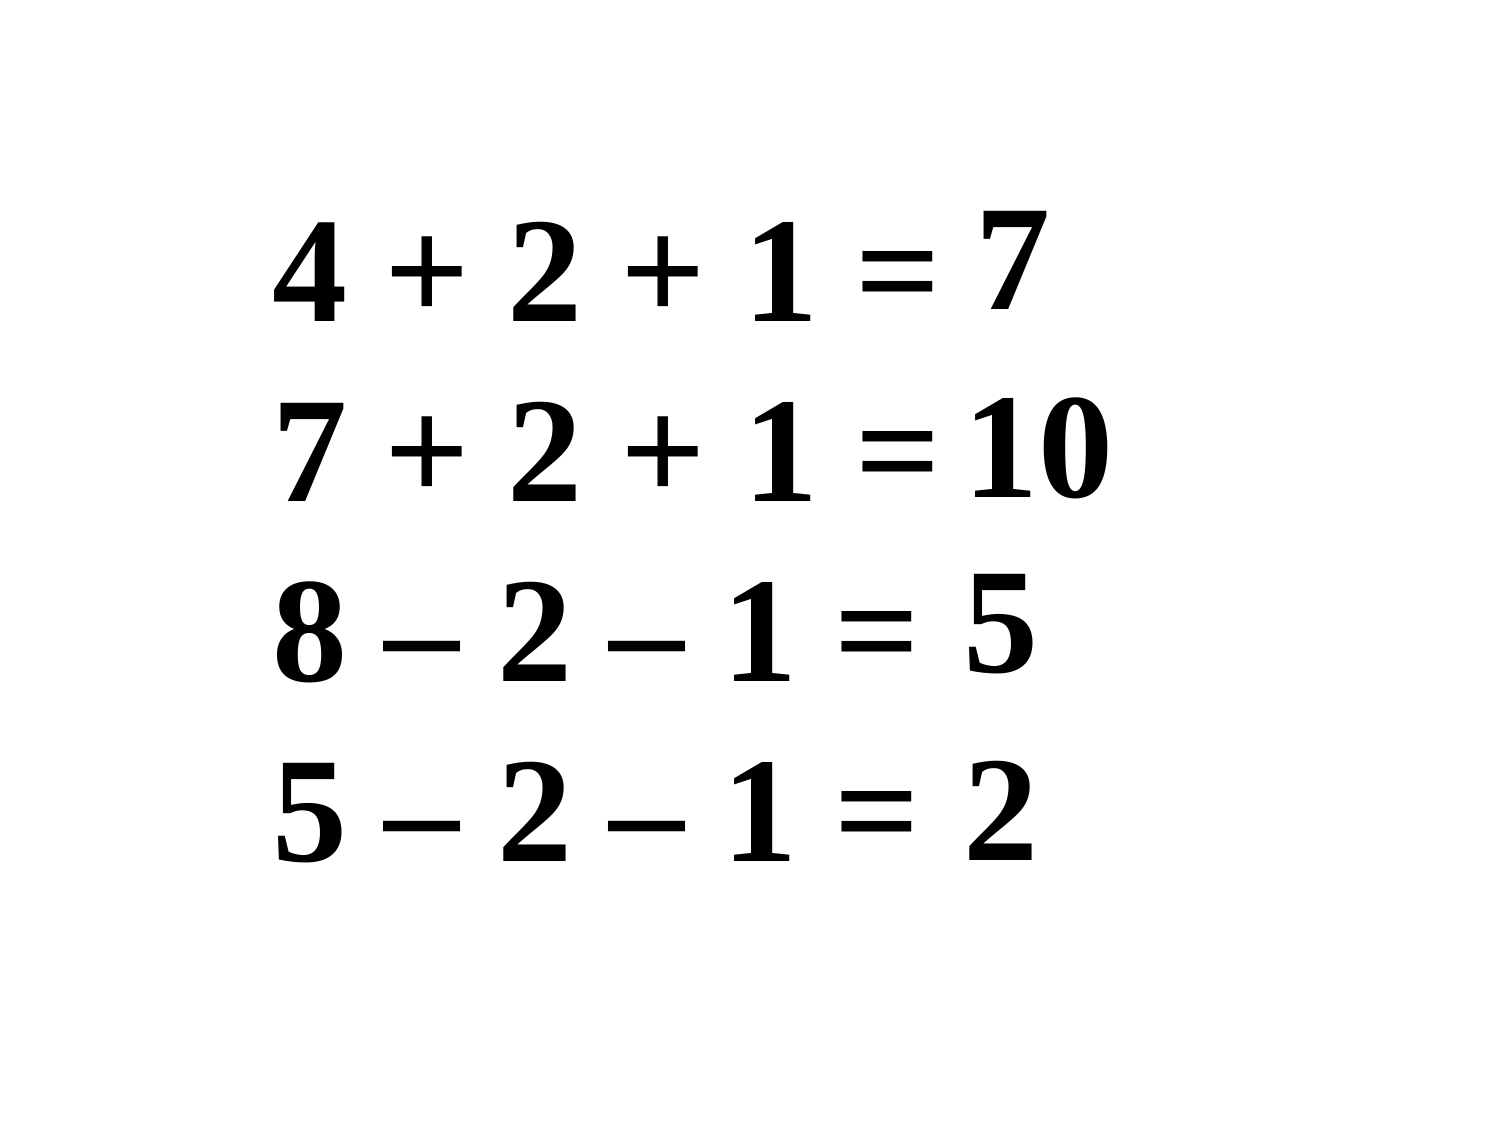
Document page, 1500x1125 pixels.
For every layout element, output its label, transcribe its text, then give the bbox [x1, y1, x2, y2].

text_box 4 + 2 + 1 = 7 + 2 + 1 = 8 – 2 – 1 = 5 – 2 – 1 = [257, 163, 1442, 1079]
text_box 10 [949, 339, 1243, 535]
text_box 5 [949, 535, 1043, 703]
text_box 2 [949, 703, 1050, 898]
text_box 7 [960, 152, 1038, 339]
